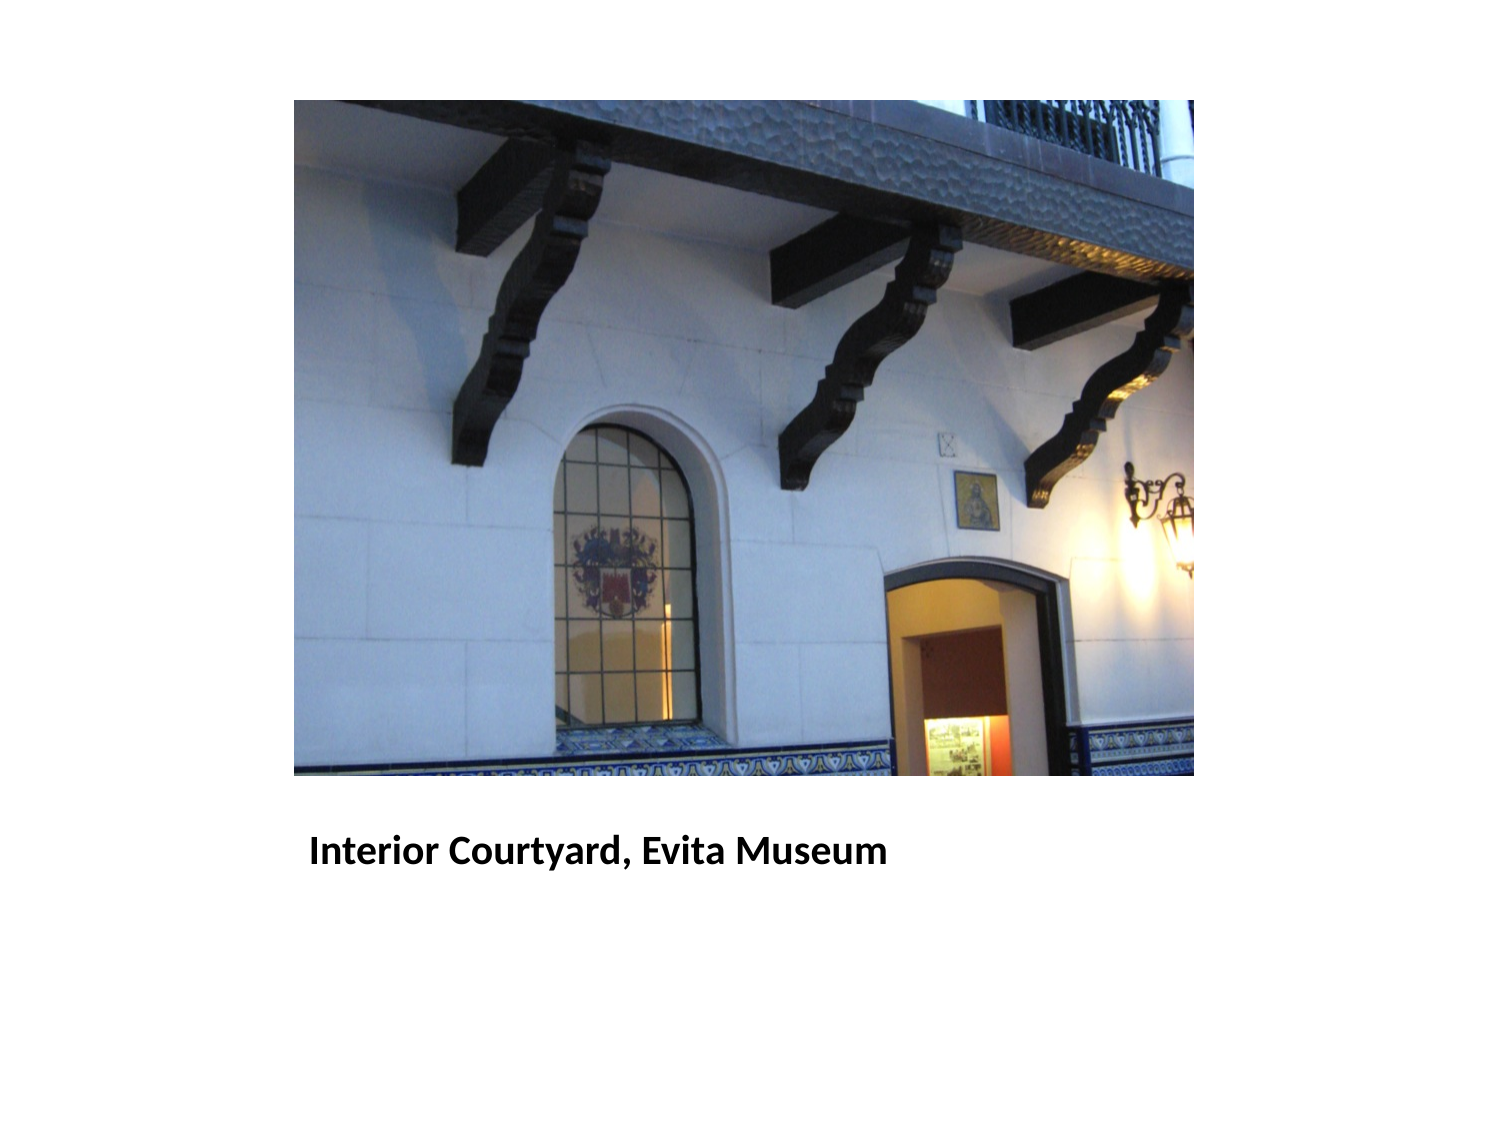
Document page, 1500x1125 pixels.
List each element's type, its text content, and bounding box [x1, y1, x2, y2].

title Interior Courtyard, Evita Museum [294, 787, 1194, 881]
picture [293, 100, 1195, 776]
